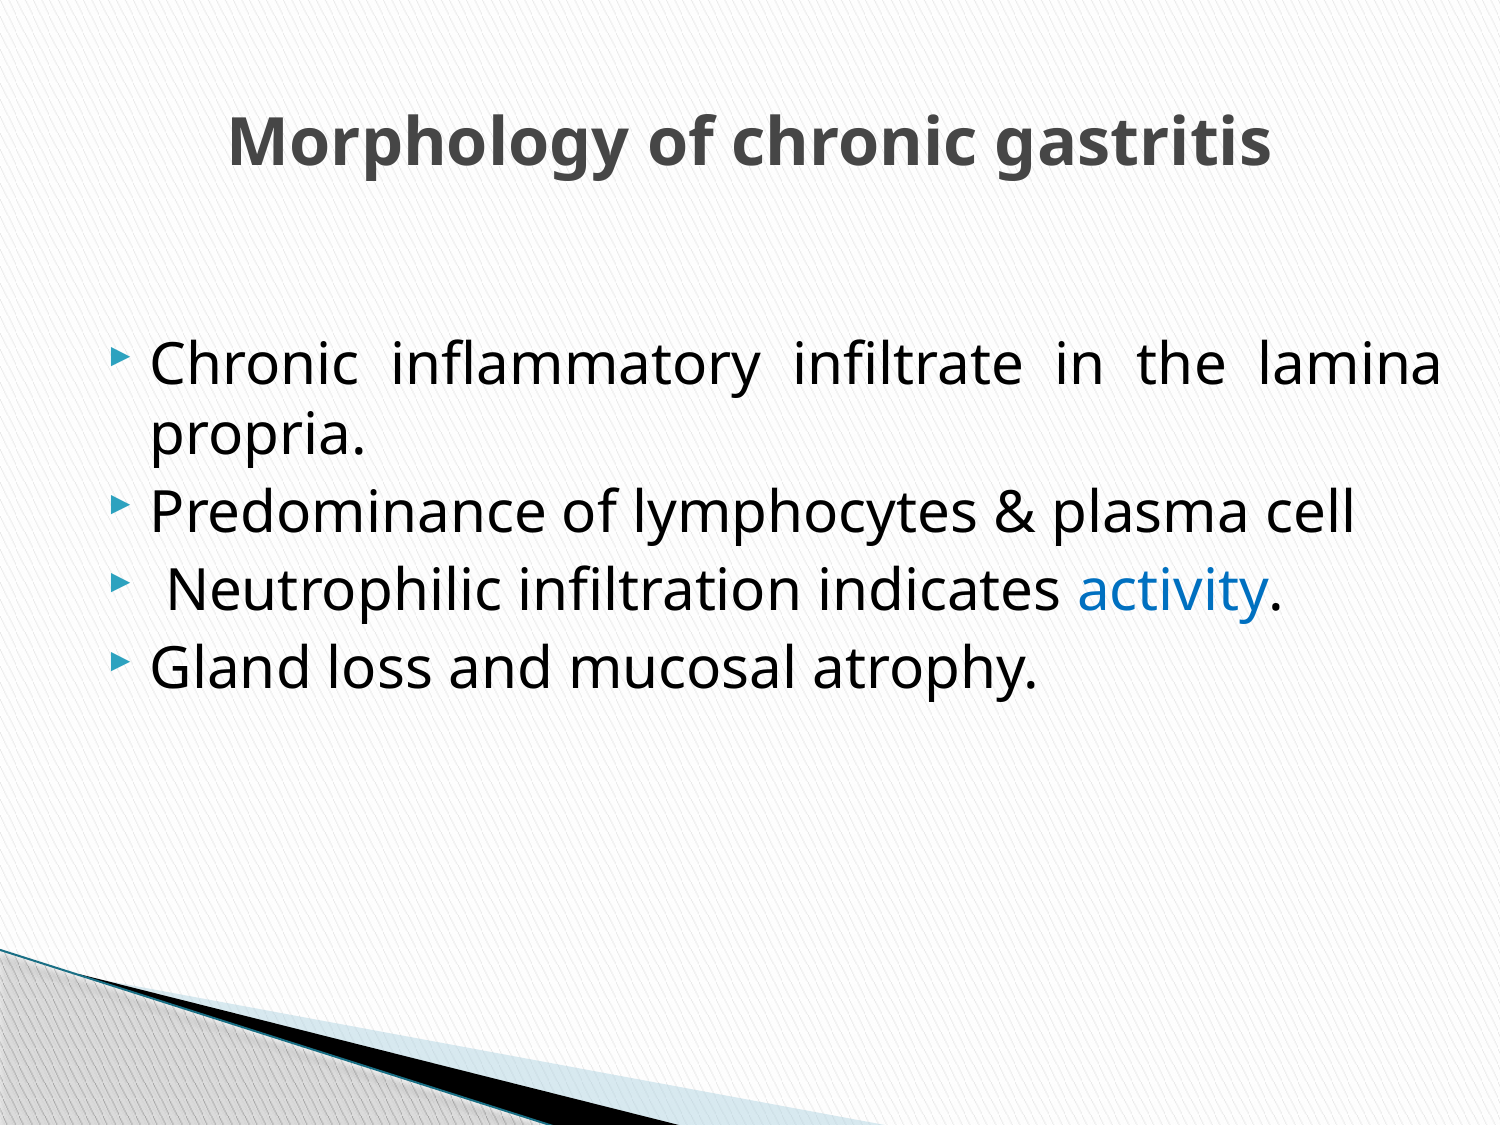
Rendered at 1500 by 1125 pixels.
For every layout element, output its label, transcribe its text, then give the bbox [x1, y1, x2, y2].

list Chronic inflammatory infiltrate in the lamina propria. Predominance of lymphocytes & plasma cell Neutrophilic infiltration indicates activity. Gland loss and mucosal atrophy. [75, 243, 1459, 986]
title Morphology of chronic gastritis [75, 45, 1425, 233]
